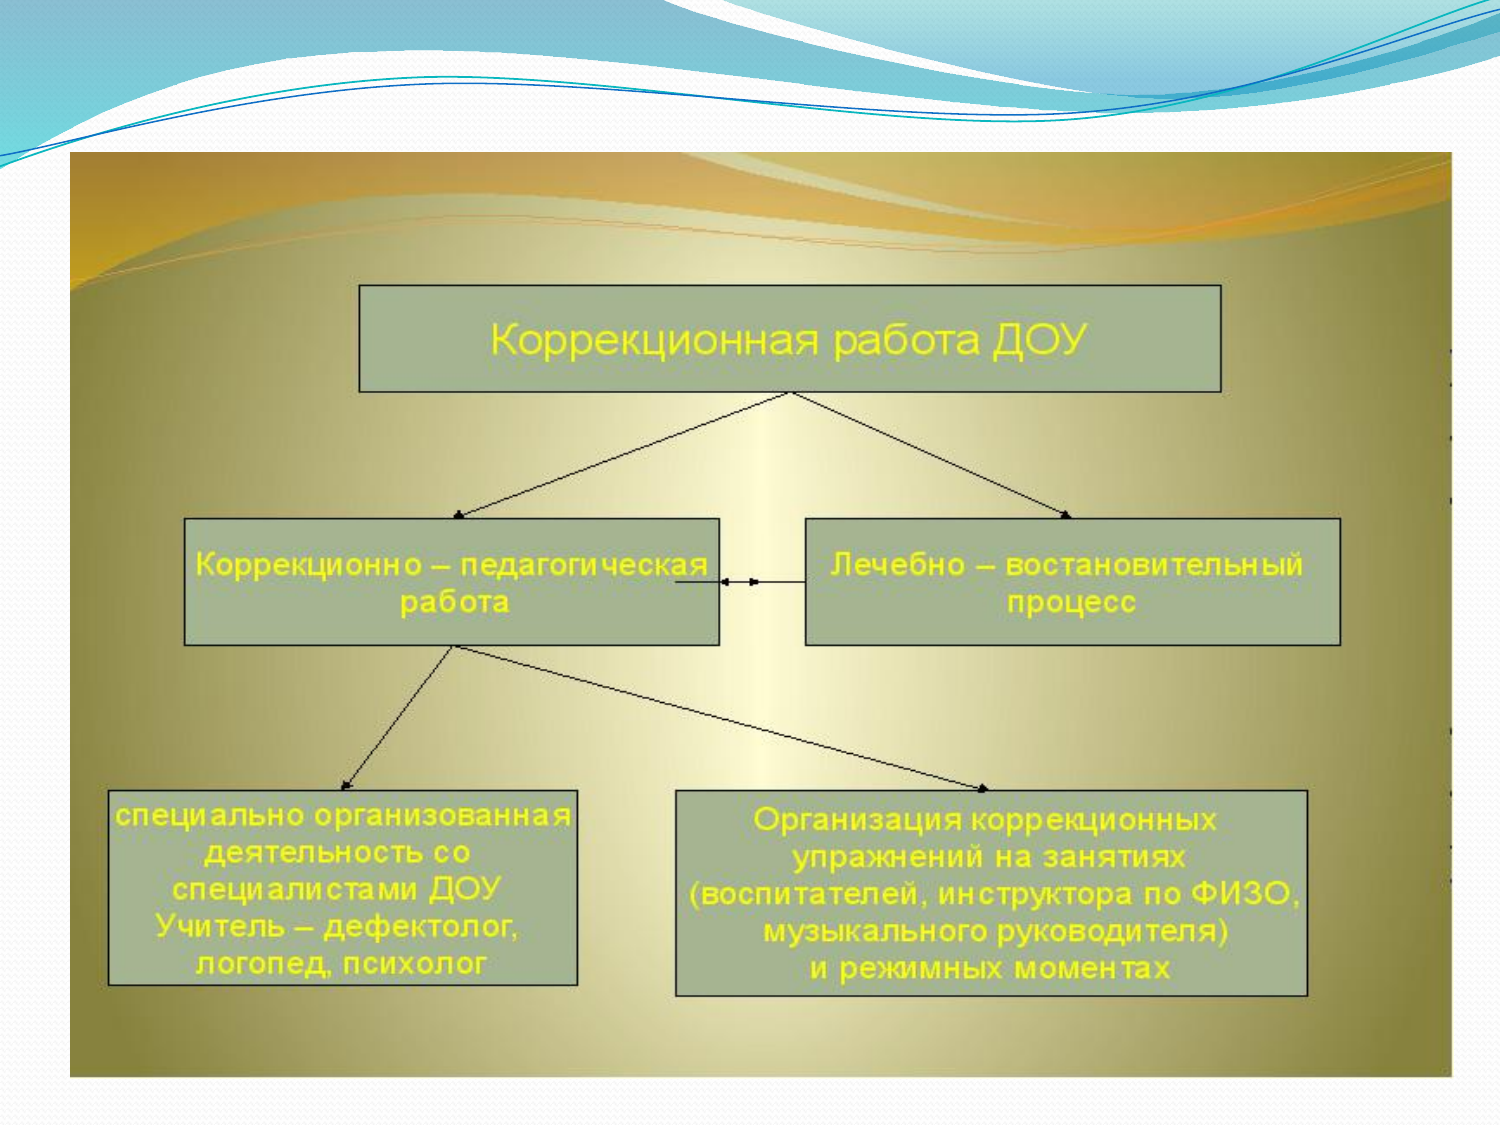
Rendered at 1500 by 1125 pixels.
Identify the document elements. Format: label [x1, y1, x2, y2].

picture [70, 152, 1454, 1079]
